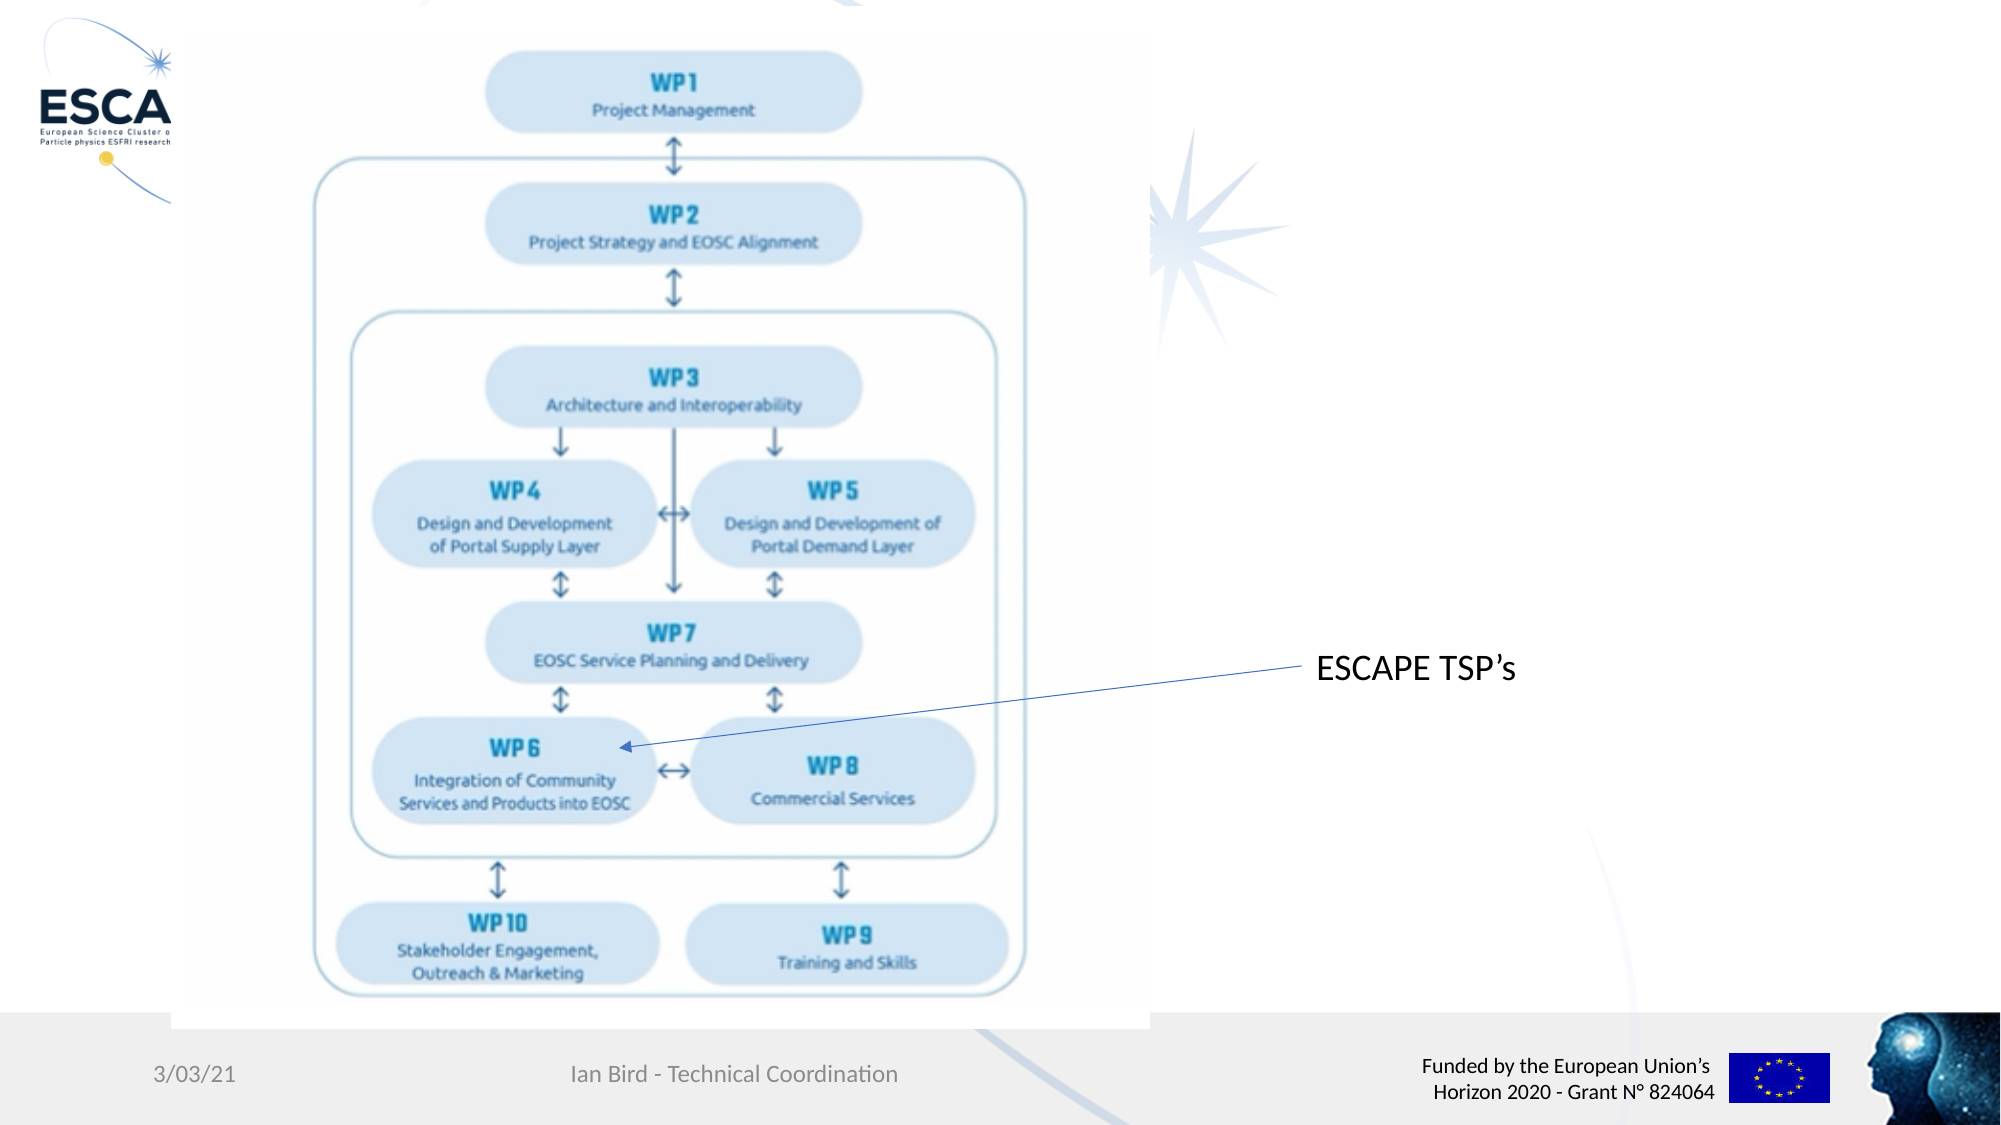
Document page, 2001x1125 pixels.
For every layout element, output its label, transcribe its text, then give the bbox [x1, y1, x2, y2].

text_box ESCAPE TSP’s [1301, 636, 1532, 696]
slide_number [138, 1042, 395, 1103]
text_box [618, 666, 1301, 749]
picture [0, 0, 2001, 1125]
footer Ian Bird - Technical Coordination [428, 1042, 1042, 1103]
